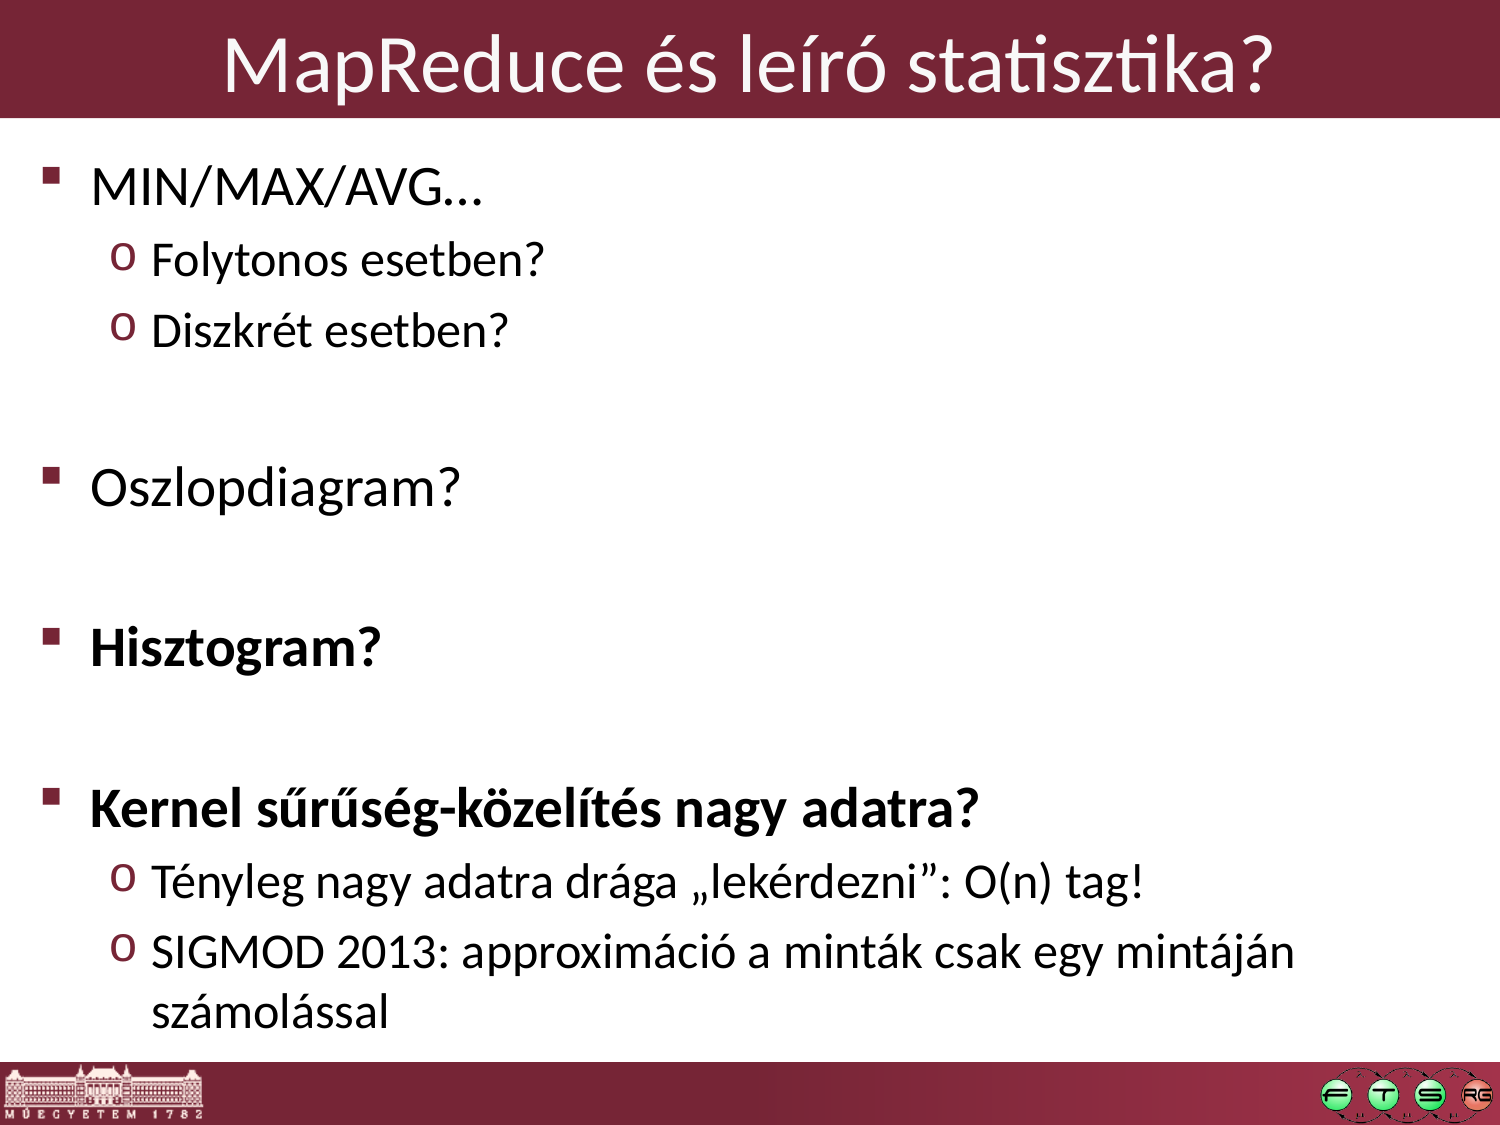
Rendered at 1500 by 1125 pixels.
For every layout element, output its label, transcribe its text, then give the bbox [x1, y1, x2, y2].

list MIN/MAX/AVG… Folytonos esetben? Diszkrét esetben? Oszlopdiagram? Hisztogram? Kernel sűrűség-közelítés nagy adatra? Tényleg nagy adatra drága „lekérdezni”: O(n) tag! SIGMOD 2013: approximáció a minták csak egy mintáján számolással [23, 140, 1477, 1048]
picture [1318, 1065, 1494, 1125]
picture [0, 1063, 209, 1123]
title MapReduce és leíró statisztika? [0, 0, 1500, 119]
